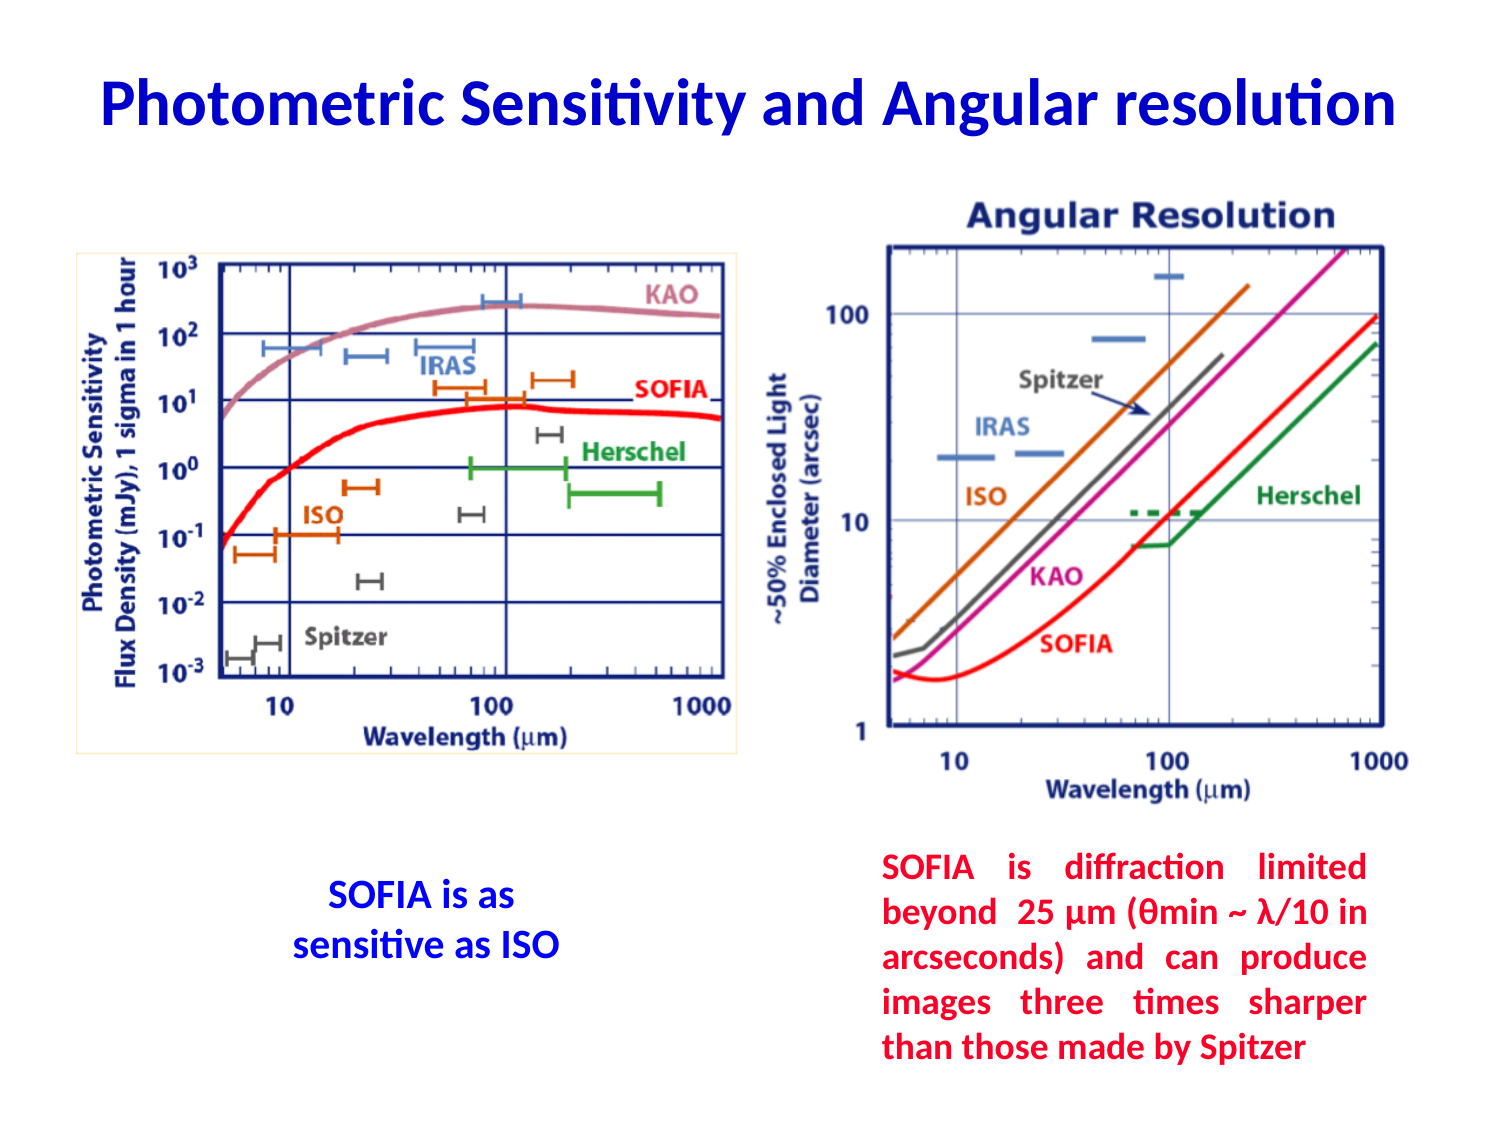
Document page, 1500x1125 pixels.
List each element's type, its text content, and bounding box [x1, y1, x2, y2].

text_box SOFIA is as sensitive as ISO [277, 885, 576, 975]
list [762, 132, 1426, 876]
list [74, 132, 738, 876]
text_box SOFIA is diffraction limited beyond 25 µm (θmin ~ λ/10 in arcseconds) and can produce images three times sharper than those made by Spitzer [787, 885, 1388, 1120]
title Photometric Sensitivity and Angular resolution [75, 45, 1425, 233]
